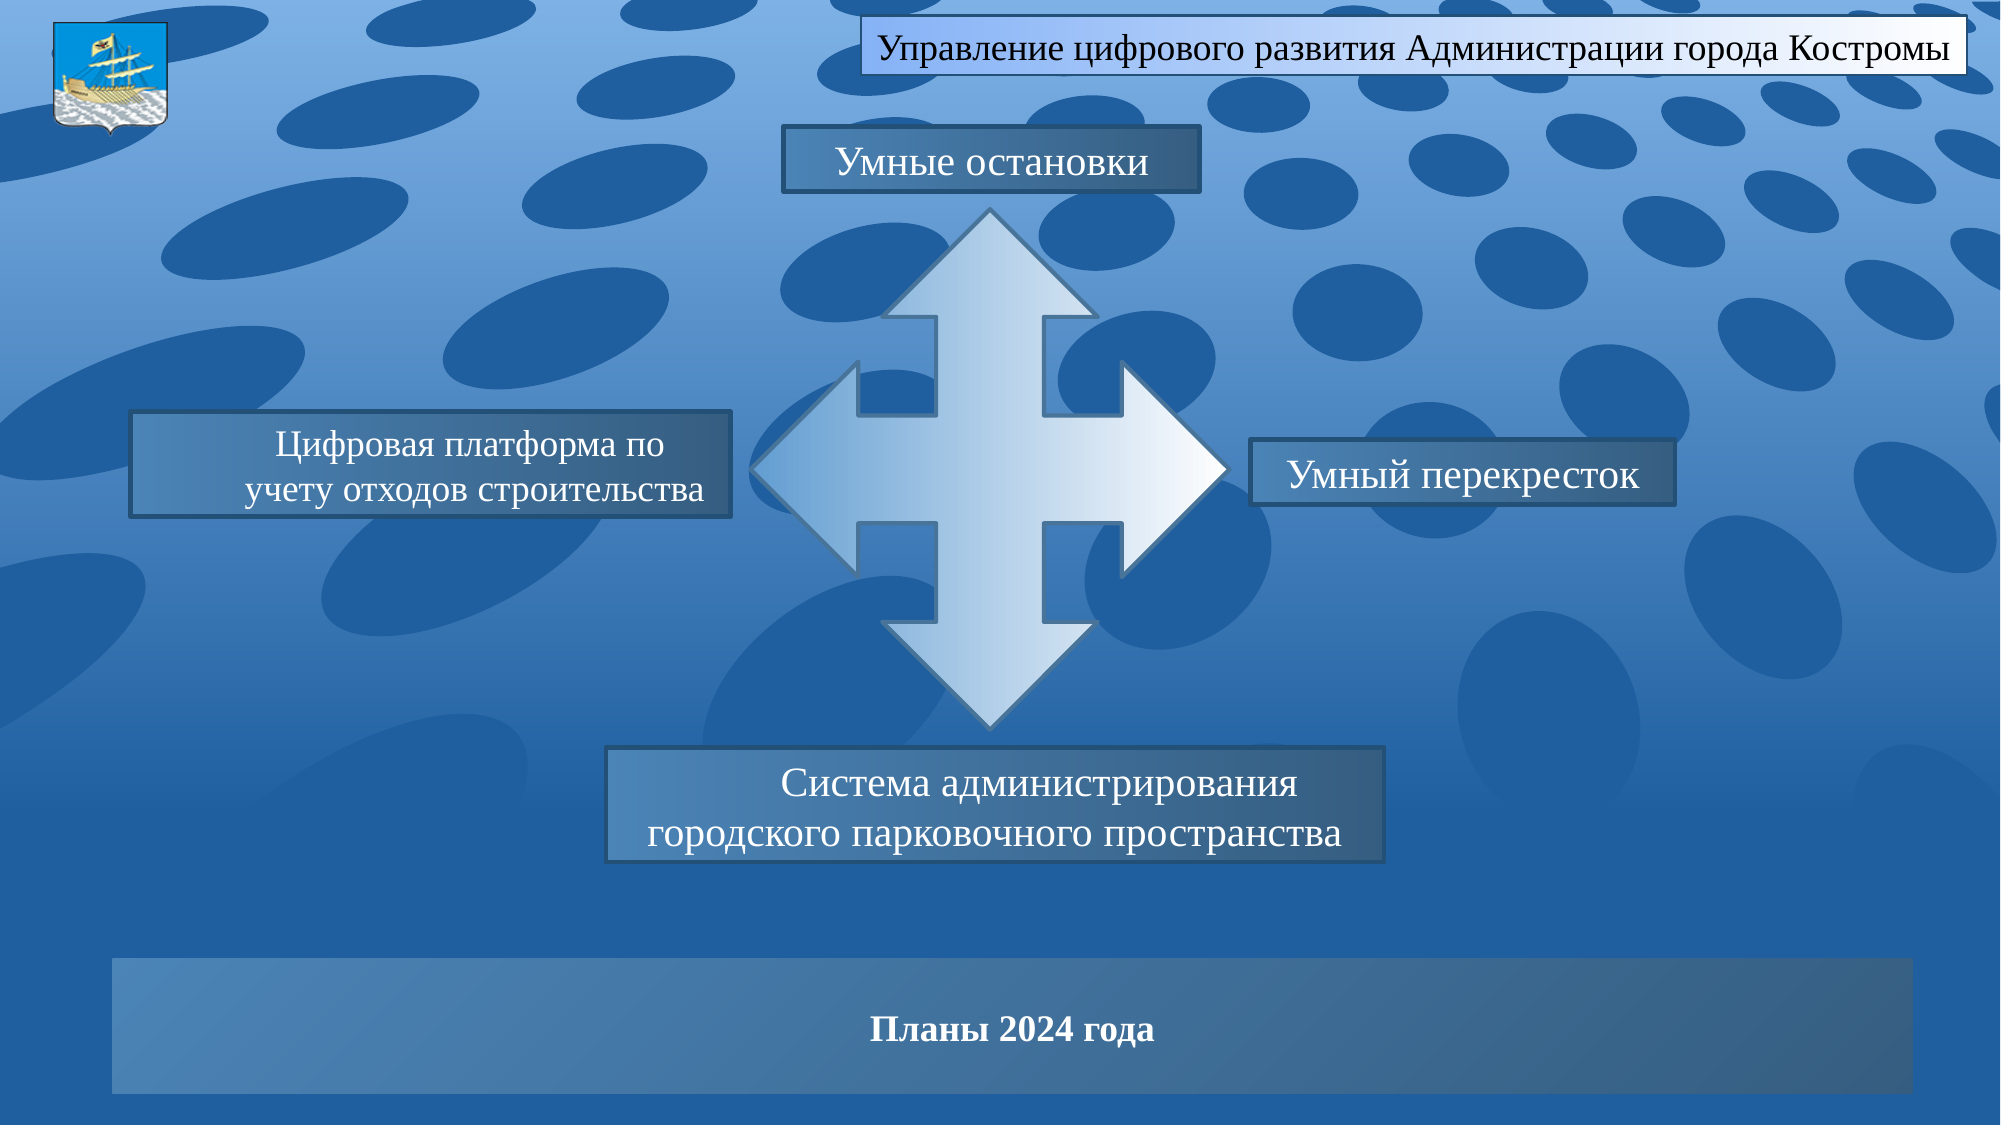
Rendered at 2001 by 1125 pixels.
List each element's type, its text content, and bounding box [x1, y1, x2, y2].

text_box Система администрирования городского парковочного пространства [606, 747, 1385, 863]
text_box [748, 207, 1232, 732]
text_box Цифровая платформа по учету отходов строительства [130, 411, 731, 517]
text_box Умный перекресток [1250, 439, 1675, 505]
picture [52, 22, 168, 137]
title Планы 2024 года [112, 958, 1913, 1094]
text_box Умные остановки [783, 126, 1200, 192]
text_box Управление цифрового развития Администрации города Костромы [861, 15, 1967, 76]
